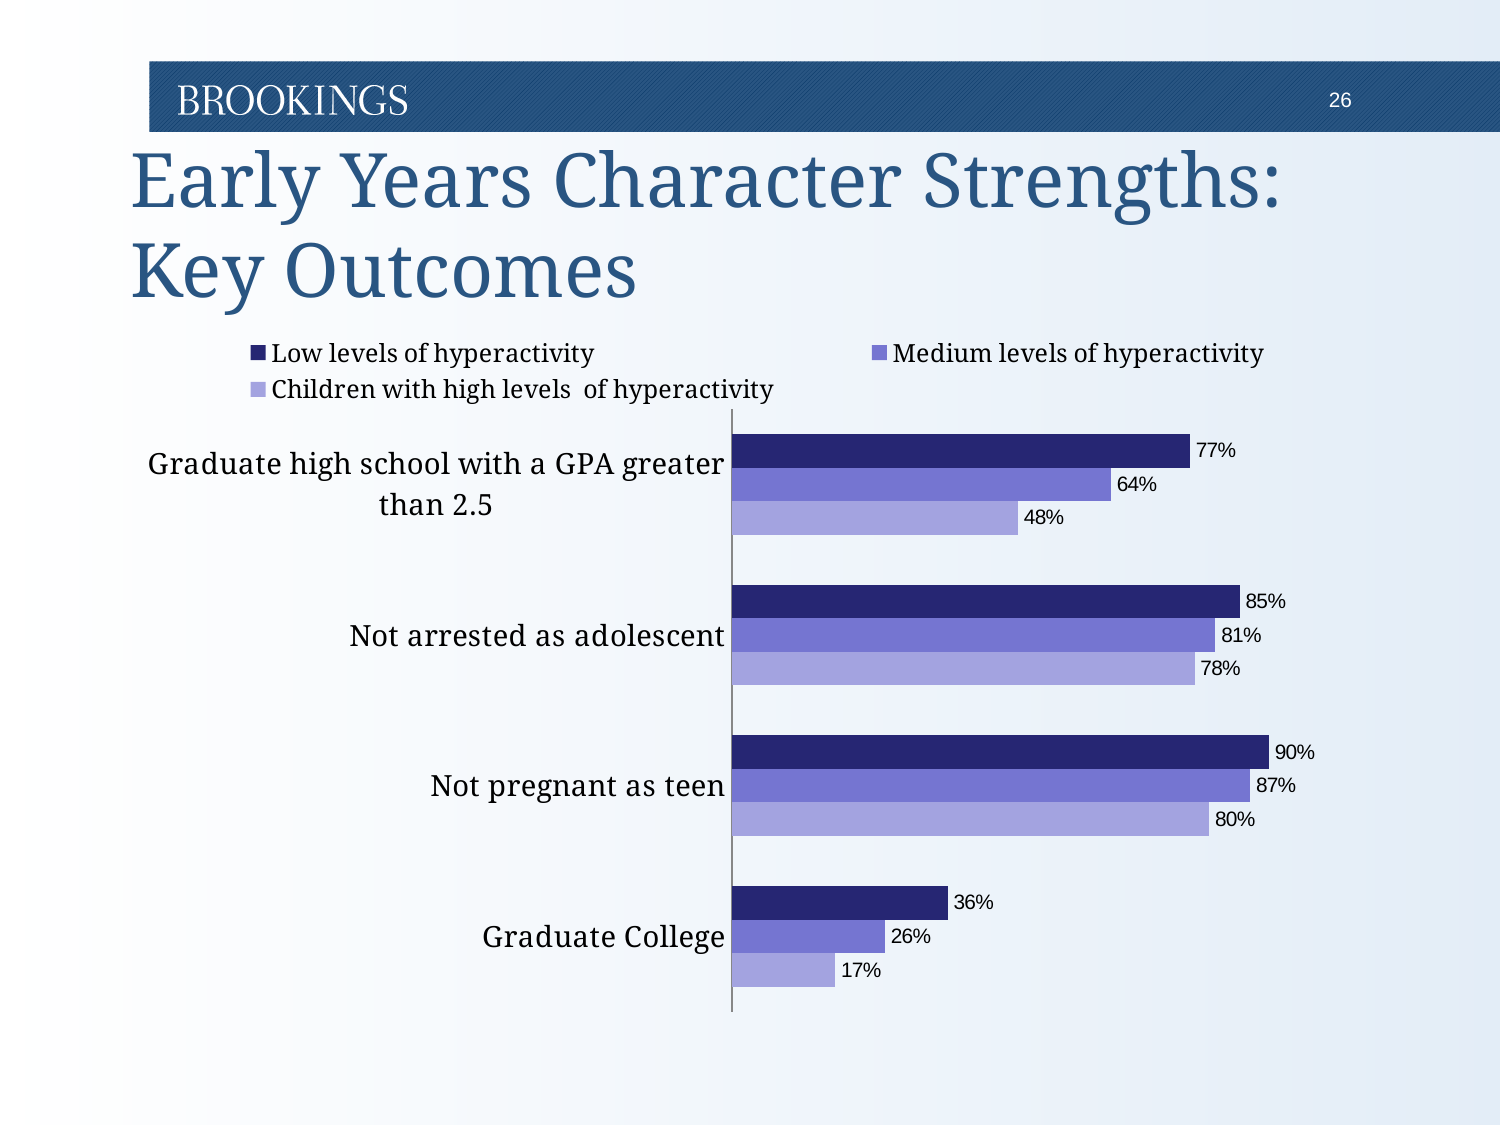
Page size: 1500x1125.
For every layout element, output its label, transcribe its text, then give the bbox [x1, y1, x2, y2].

chart [146, 318, 1354, 1038]
title Early Years Character Strengths: Key Outcomes [124, 136, 1333, 309]
picture [178, 85, 407, 115]
